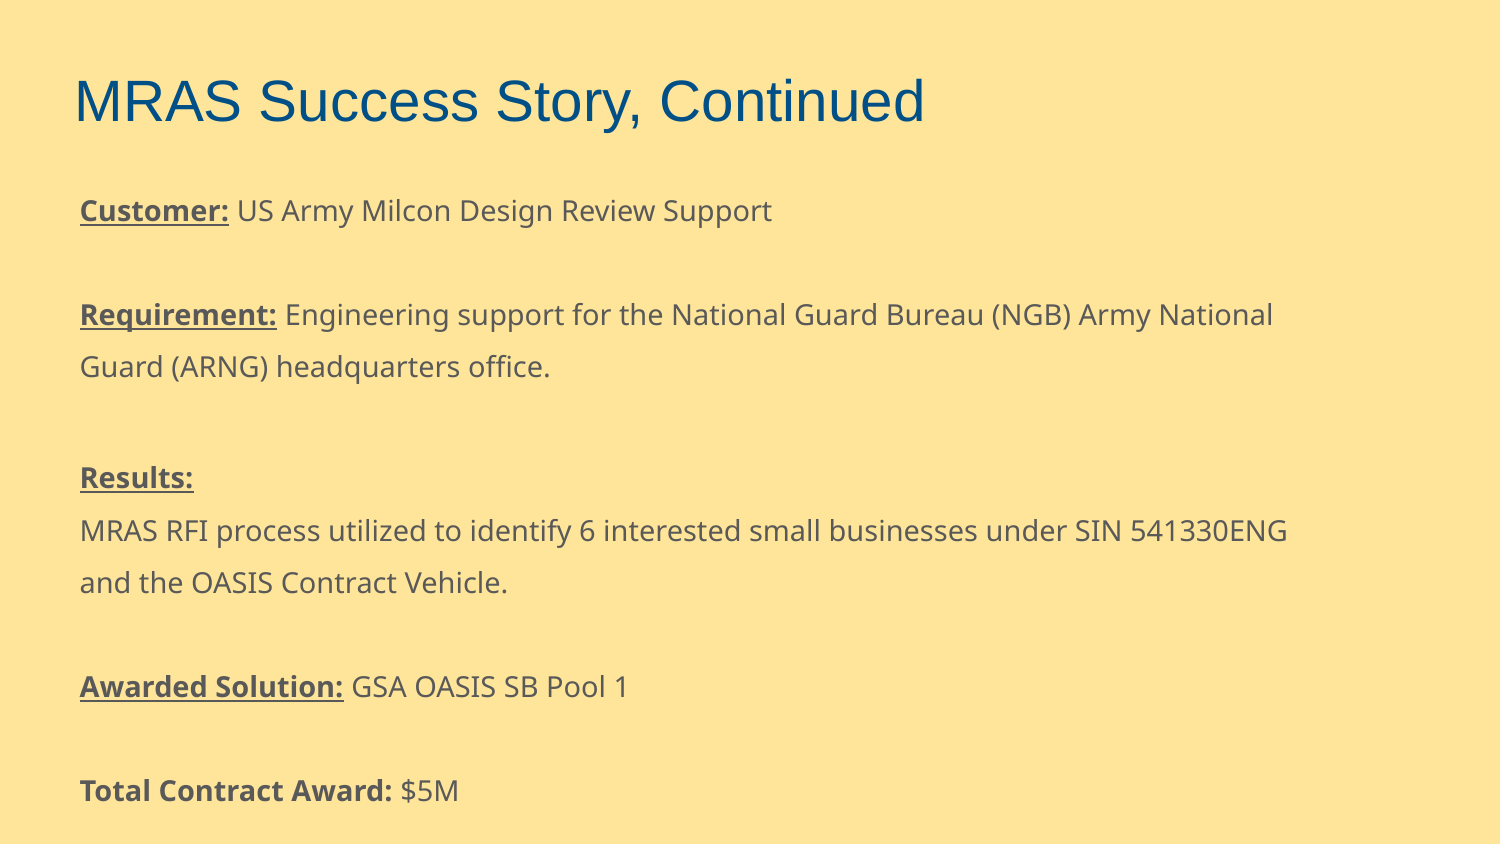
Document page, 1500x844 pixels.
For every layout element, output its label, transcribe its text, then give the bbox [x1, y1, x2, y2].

title MRAS Success Story, Continued [74, 18, 1350, 159]
list Customer: US Army Milcon Design Review Support Requirement: Engineering support for the National Guard Bureau (NGB) Army National Guard (ARNG) headquarters office. Results: MRAS RFI process utilized to identify 6 interested small businesses under SIN 541330ENG and the OASIS Contract Vehicle. Awarded Solution: GSA OASIS SB Pool 1 Total Contract Award: $5M [64, 159, 1360, 827]
